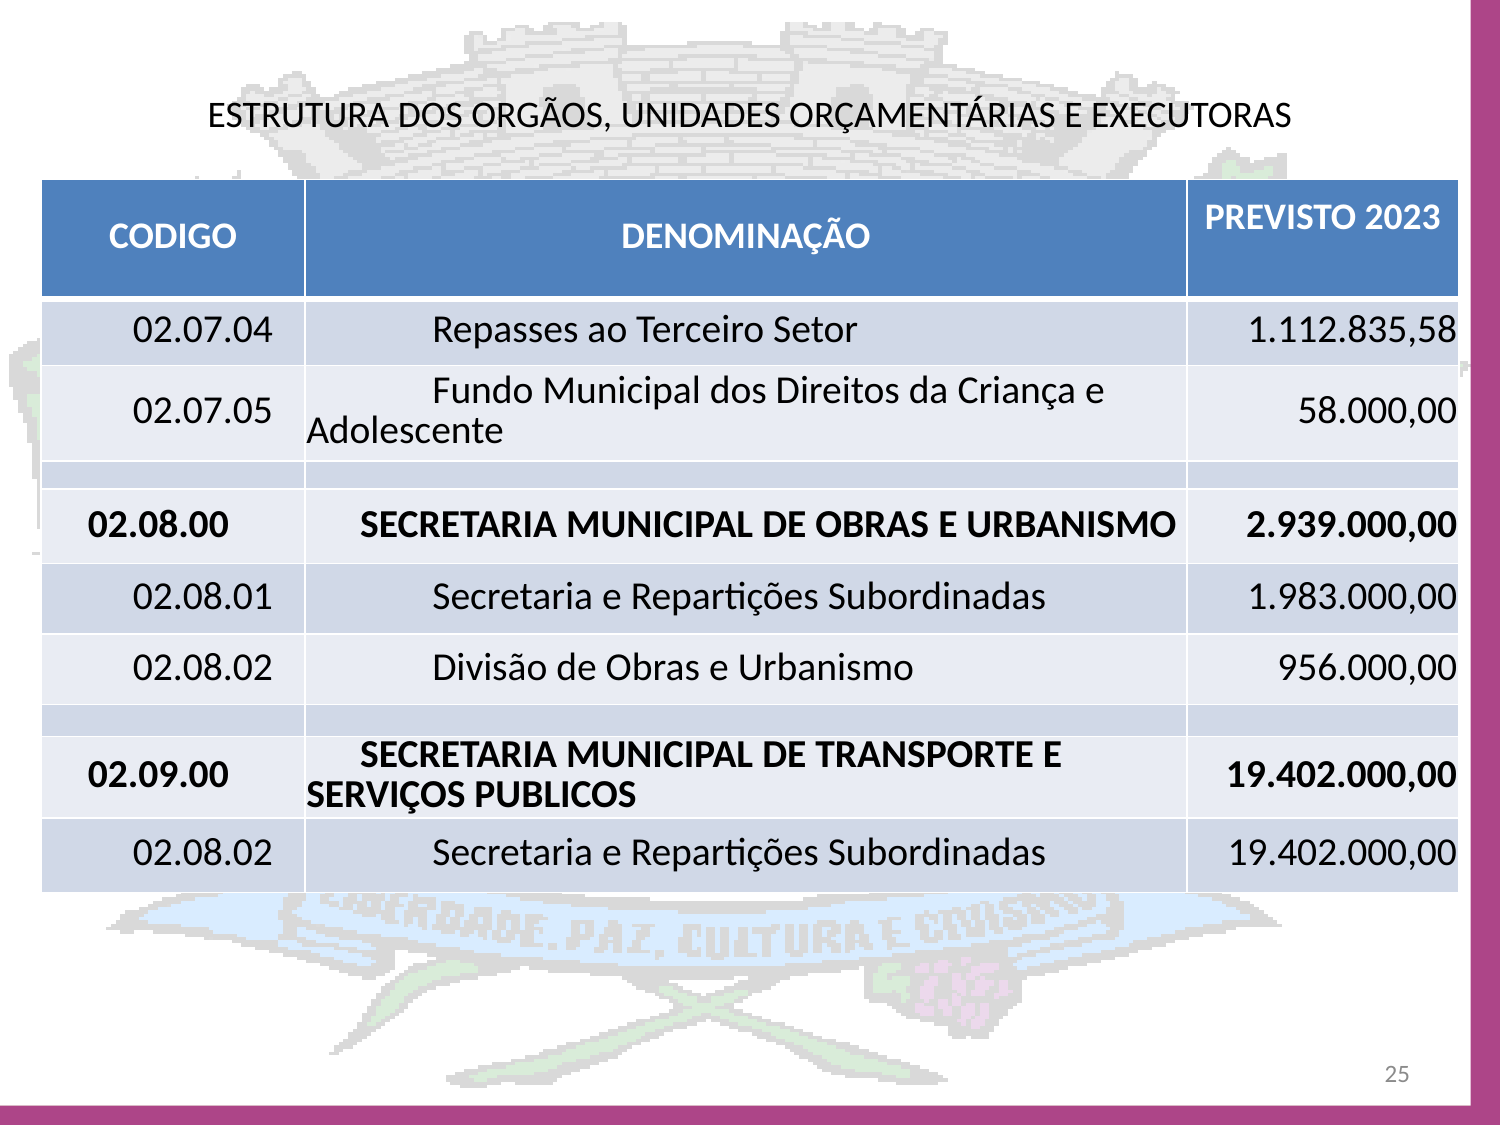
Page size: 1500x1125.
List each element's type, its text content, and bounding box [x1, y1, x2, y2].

table_cell 1.983.000,00 [1188, 564, 1458, 633]
table_cell 19.402.000,00 [1188, 819, 1458, 892]
table_cell 1.112.835,58 [1188, 302, 1458, 365]
table_cell 02.07.05 [42, 366, 304, 460]
table_cell 19.402.000,00 [1188, 737, 1458, 817]
table_cell [1188, 705, 1458, 736]
table_header CODIGO [42, 180, 304, 296]
slide_number 25 [1074, 1042, 1425, 1103]
table_cell 02.09.00 [42, 737, 304, 817]
table_header DENOMINAÇÃO [306, 180, 1186, 296]
table_cell Secretaria e Repartições Subordinadas [306, 819, 1186, 892]
table_cell 02.08.02 [42, 635, 304, 704]
table_cell [306, 462, 1186, 488]
table_cell [42, 462, 304, 488]
table_cell 2.939.000,00 [1188, 490, 1458, 563]
table_cell 58.000,00 [1188, 366, 1458, 460]
table_cell [306, 705, 1186, 736]
table_cell 02.08.00 [42, 490, 304, 563]
table_cell Secretaria e Repartições Subordinadas [306, 564, 1186, 633]
table_cell SECRETARIA MUNICIPAL DE OBRAS E URBANISMO [306, 490, 1186, 563]
table_cell Fundo Municipal dos Direitos da Criança e Adolescente [306, 366, 1186, 460]
table_cell 02.08.02 [42, 819, 304, 892]
table_cell 02.07.04 [42, 302, 304, 365]
table_cell Repasses ao Terceiro Setor [306, 302, 1186, 365]
table_cell SECRETARIA MUNICIPAL DE TRANSPORTE E SERVIÇOS PUBLICOS [306, 737, 1186, 817]
table_header PREVISTO 2023 [1188, 180, 1458, 296]
table_cell Divisão de Obras e Urbanismo [306, 635, 1186, 704]
table_cell 02.08.01 [42, 564, 304, 633]
table_cell [42, 705, 304, 736]
text_box [0, 1104, 1500, 1125]
title ESTRUTURA DOS ORGÃOS, UNIDADES ORÇAMENTÁRIAS E EXECUTORAS [75, 82, 1425, 179]
text_box [1468, 0, 1500, 1104]
table_cell 956.000,00 [1188, 635, 1458, 704]
table_cell [1188, 462, 1458, 488]
